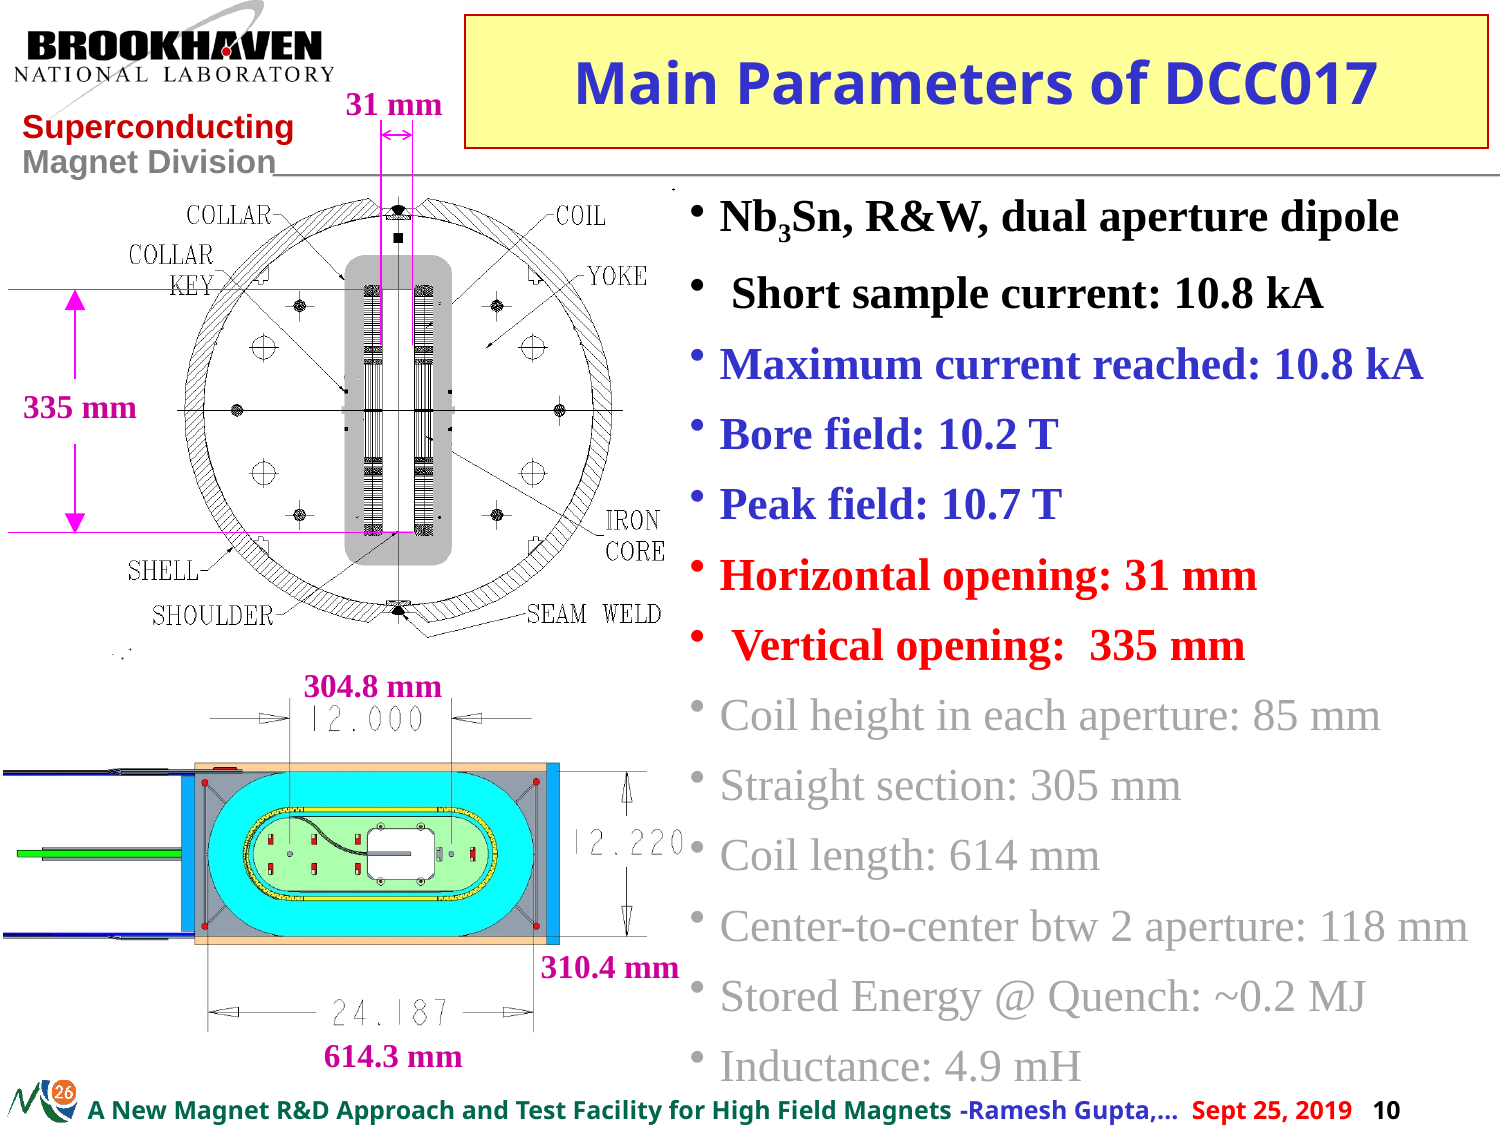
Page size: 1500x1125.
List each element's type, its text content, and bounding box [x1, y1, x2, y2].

picture [7, 1080, 78, 1125]
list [2, 669, 726, 1075]
title Main Parameters of DCC017 [464, 14, 1489, 149]
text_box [7, 74, 676, 660]
text_box Nb3Sn, R&W, dual aperture dipole Short sample current: 10.8 kA Maximum current reached: 10.8 kA Bore field: 10.2 T Peak field: 10.7 T Horizontal opening: 31 mm Vertical opening: 335 mm Coil height in each aperture: 85 mm Straight section: 305 mm Coil length: 614 mm Center-to-center btw 2 aperture: 118 mm Stored Energy @ Quench: ~0.2 MJ Inductance: 4.9 mH [674, 174, 1488, 1098]
